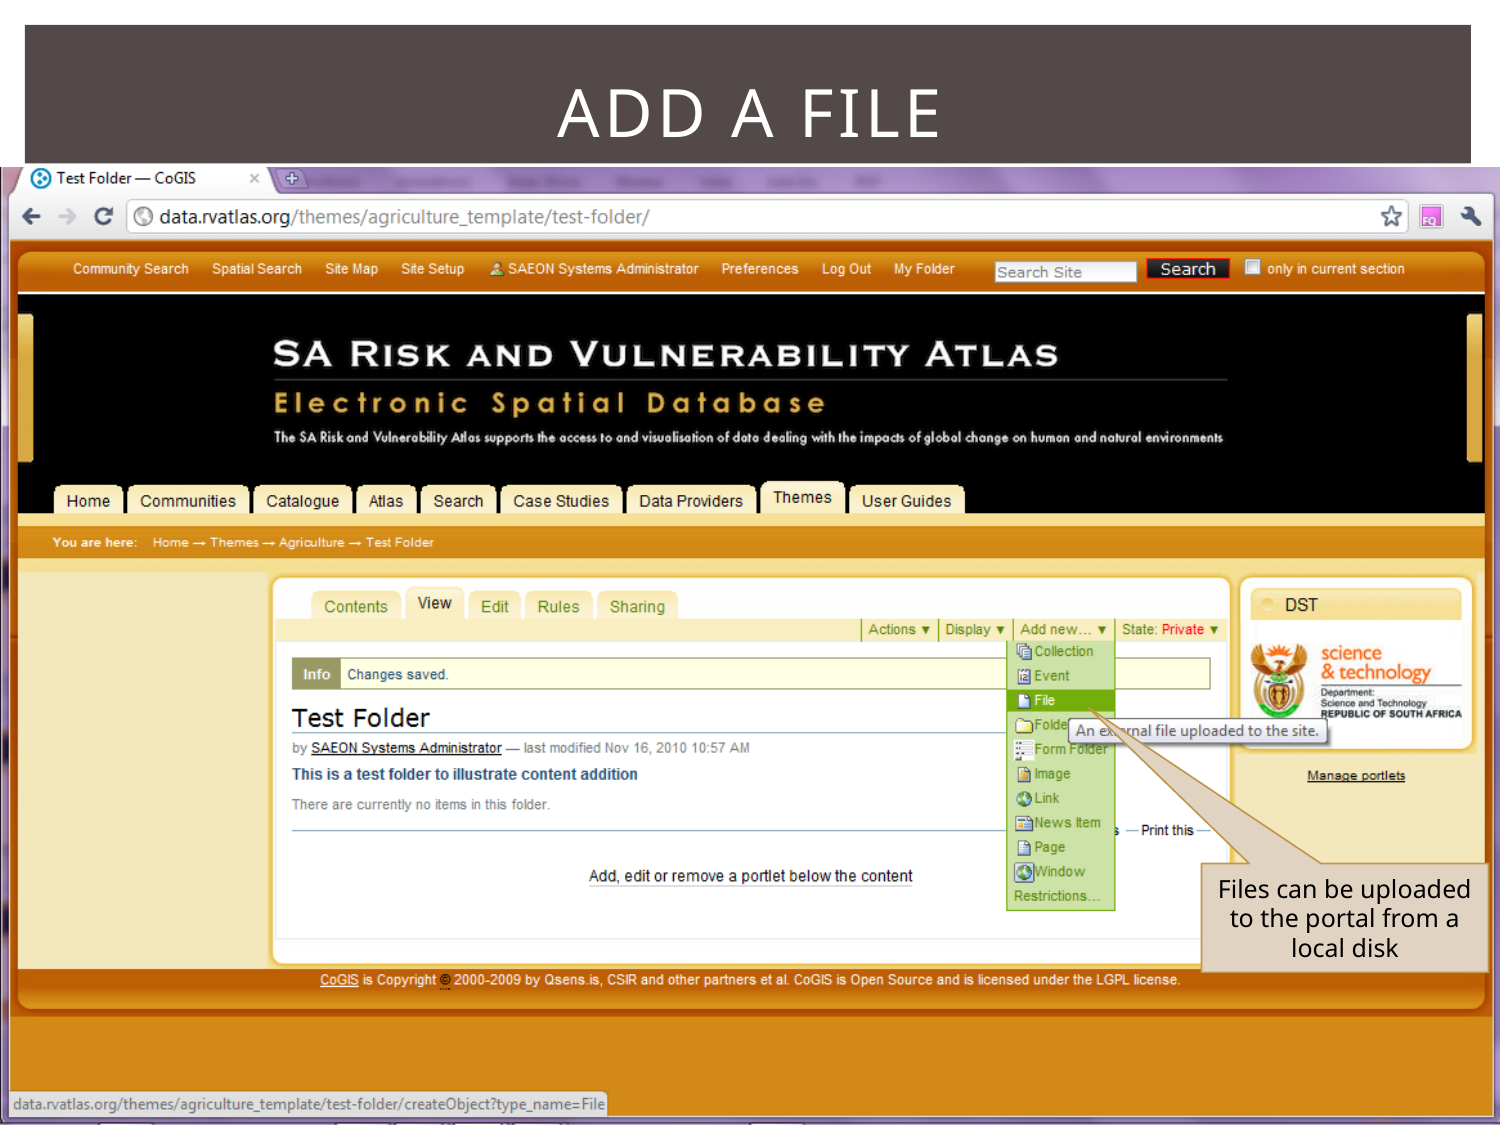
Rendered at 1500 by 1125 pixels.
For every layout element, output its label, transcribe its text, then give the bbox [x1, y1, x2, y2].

title Add a File [62, 58, 1438, 164]
picture [0, 167, 1500, 1125]
